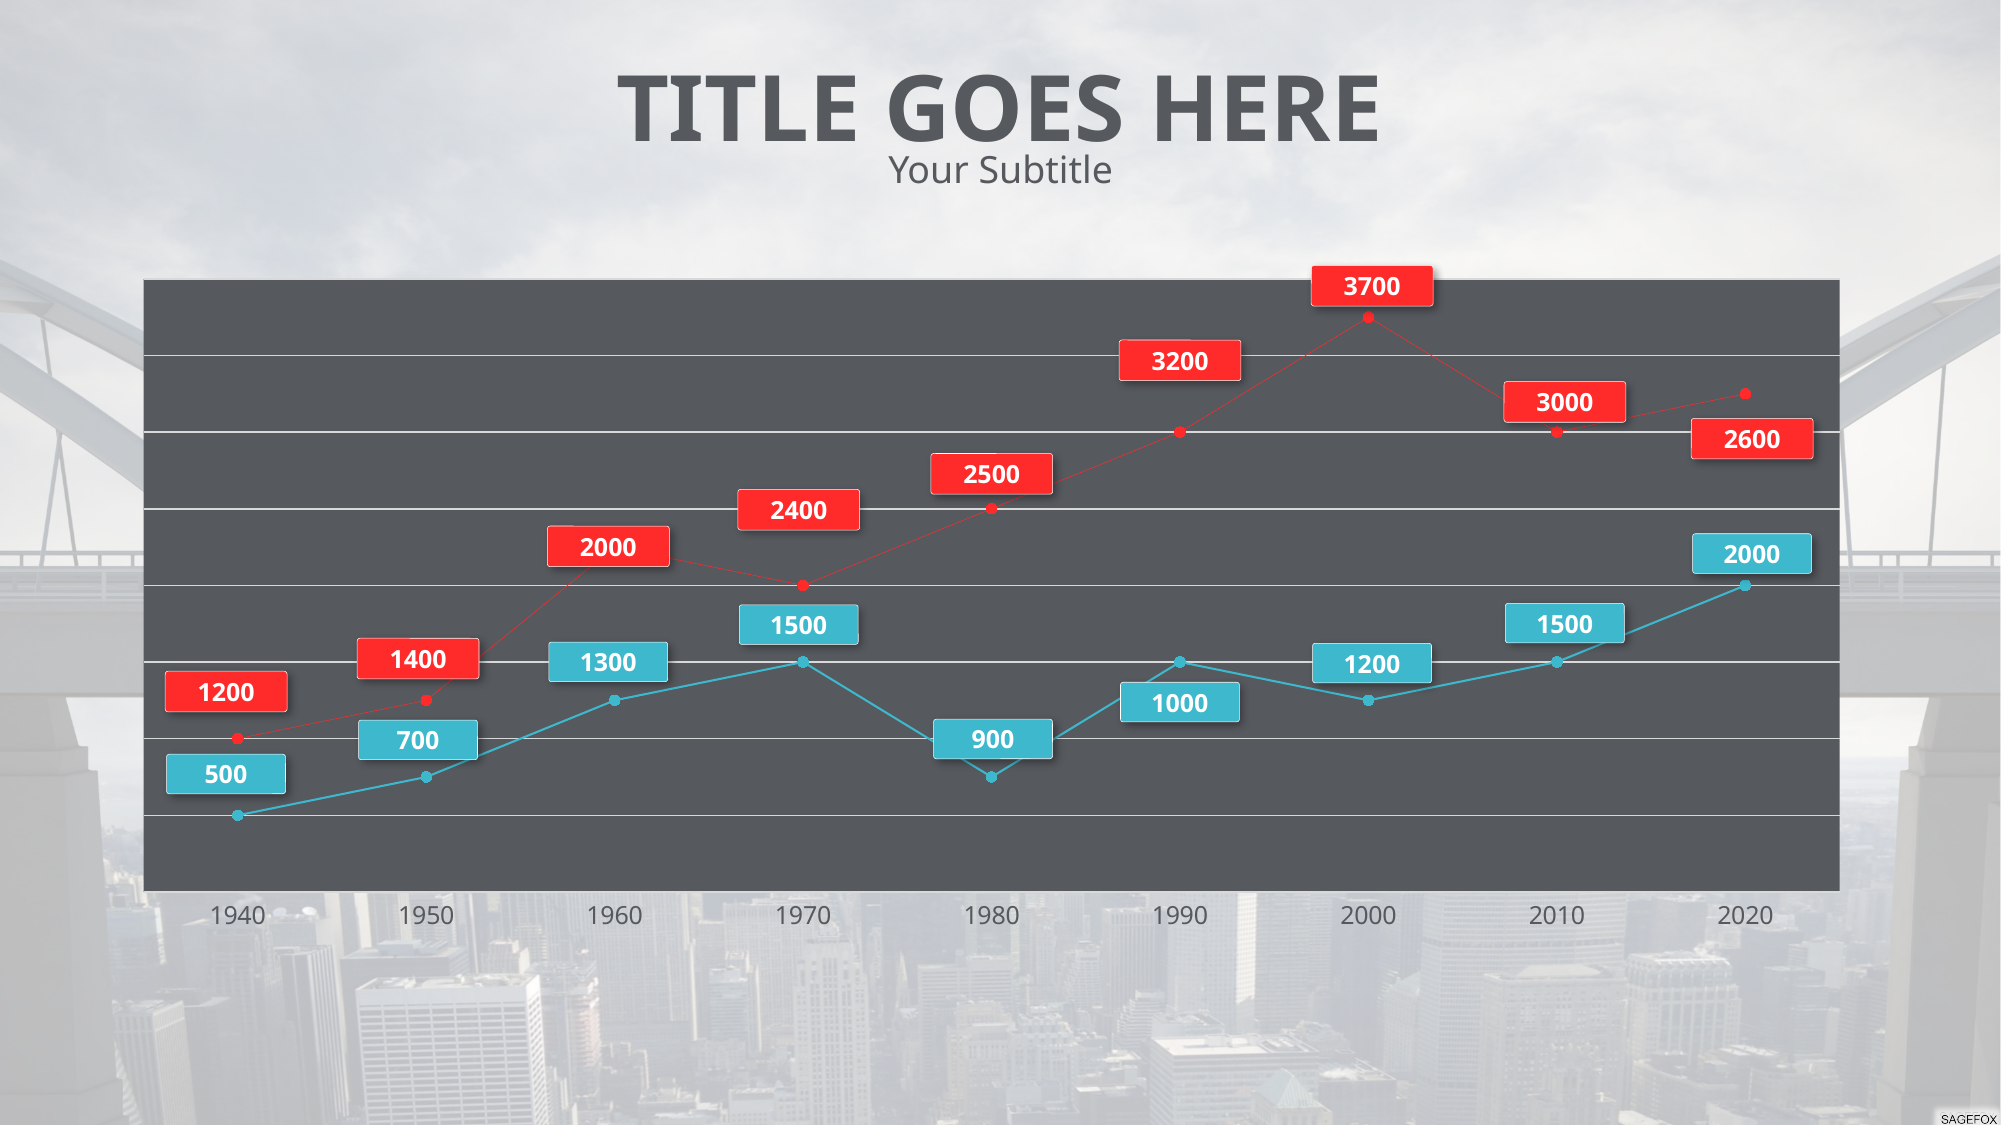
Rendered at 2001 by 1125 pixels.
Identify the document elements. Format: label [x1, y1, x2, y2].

text_box [548, 42, 1452, 199]
picture [1938, 1114, 1999, 1125]
chart [108, 265, 1875, 946]
